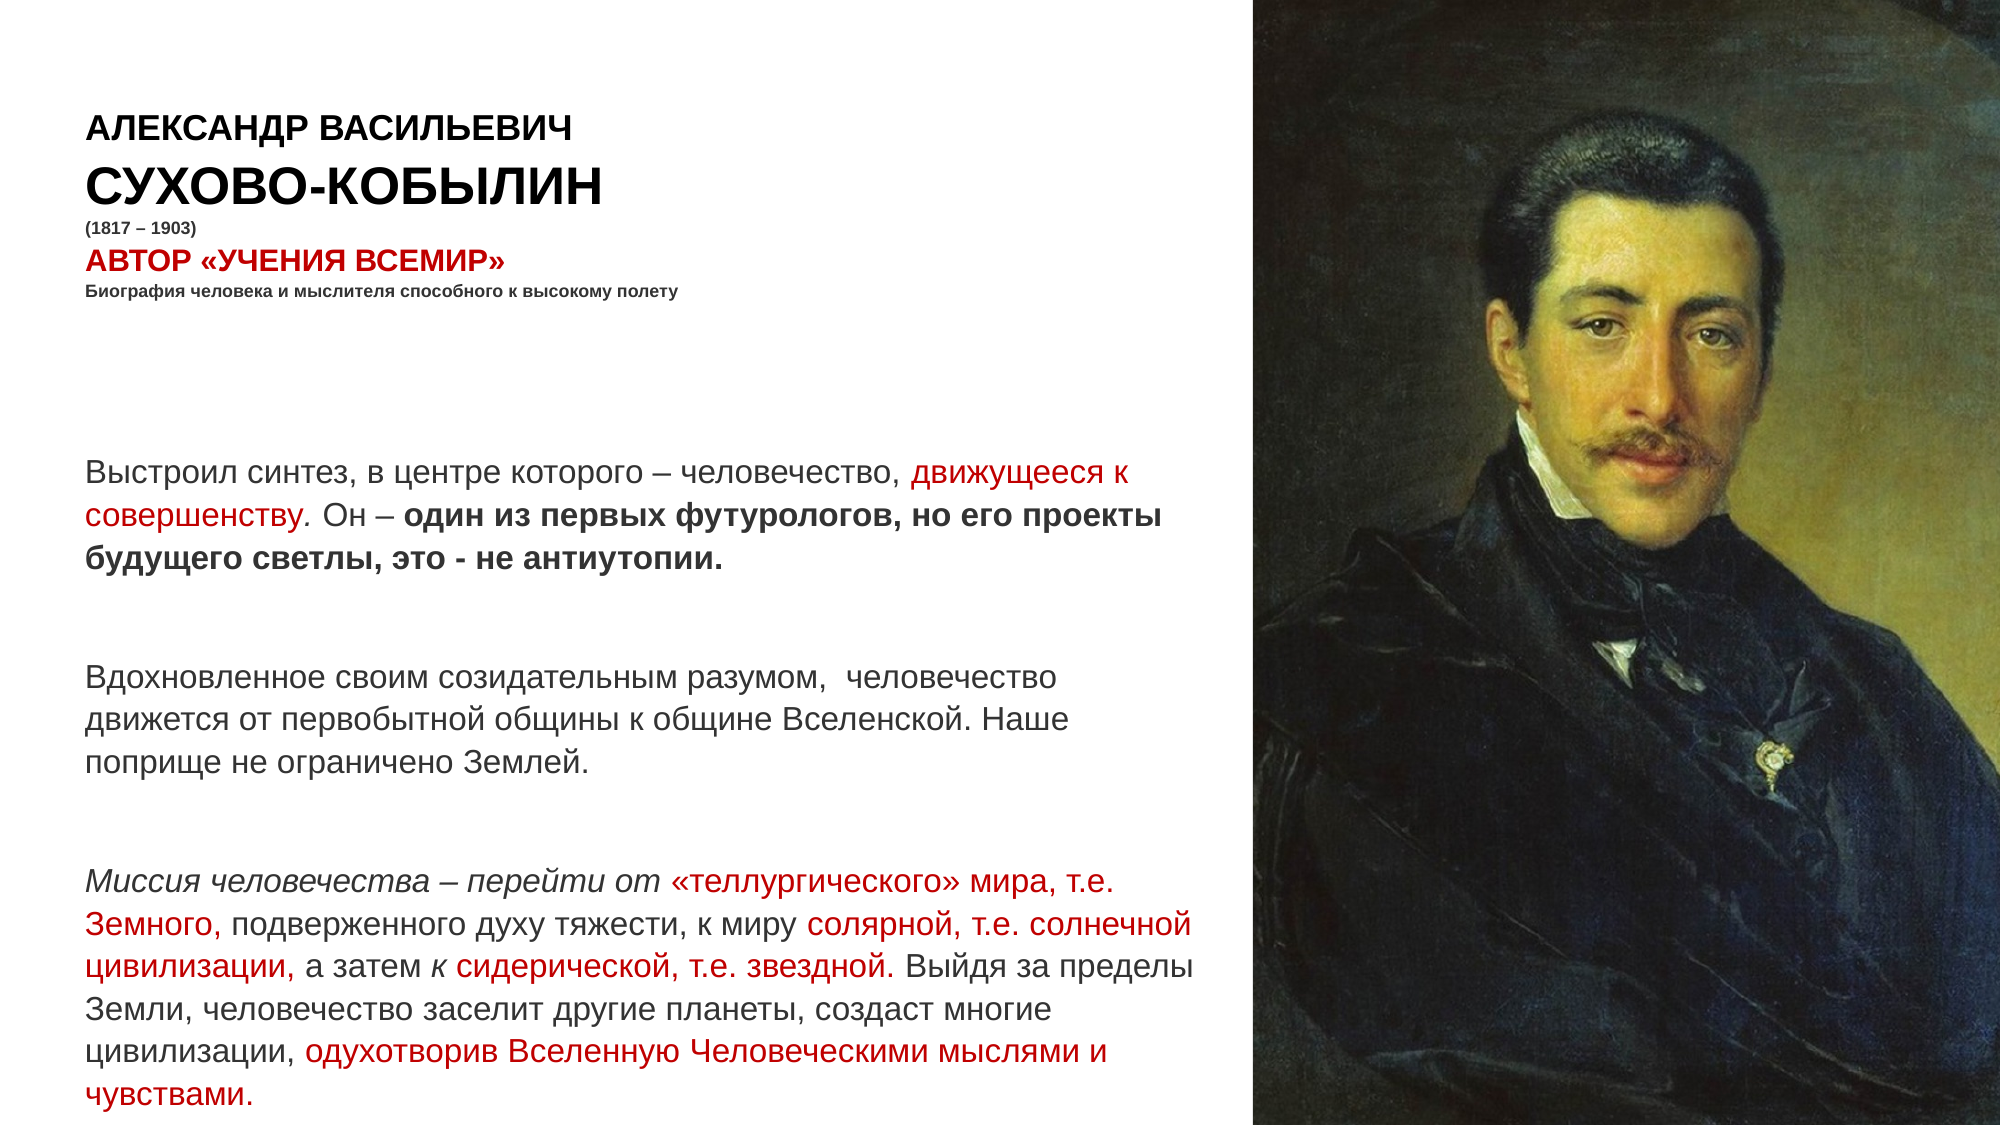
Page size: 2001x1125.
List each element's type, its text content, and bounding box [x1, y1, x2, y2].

text_box Выстроил синтез, в центре которого – человечество, движущееся к совершенству. Он – один из первых футурологов, но его проекты будущего светлы, это - не антиутопии. Вдохновленное своим созидательным разумом, человечество движется от первобытной общины к общине Вселенской. Наше поприще не ограничено Землей. Миссия человечества – перейти от «теллургического» мира, т.е. Земного, подверженного духу тяжести, к миру солярной, т.е. солнечной цивилизации, а затем к сидерической, т.е. звездной. Выйдя за пределы Земли, человечество заселит другие планеты, создаст многие цивилизации, одухотворив Вселенную Человеческими мыслями и чувствами. [70, 440, 1210, 1120]
title АЛЕКСАНДР ВАСИЛЬЕВИЧ СУХОВО-КОБЫЛИН (1817 – 1903) АВТОР «УЧЕНИЯ ВСЕМИР» Биография человека и мыслителя способного к высокому полету [70, 92, 1252, 310]
picture [1252, 0, 2000, 1125]
